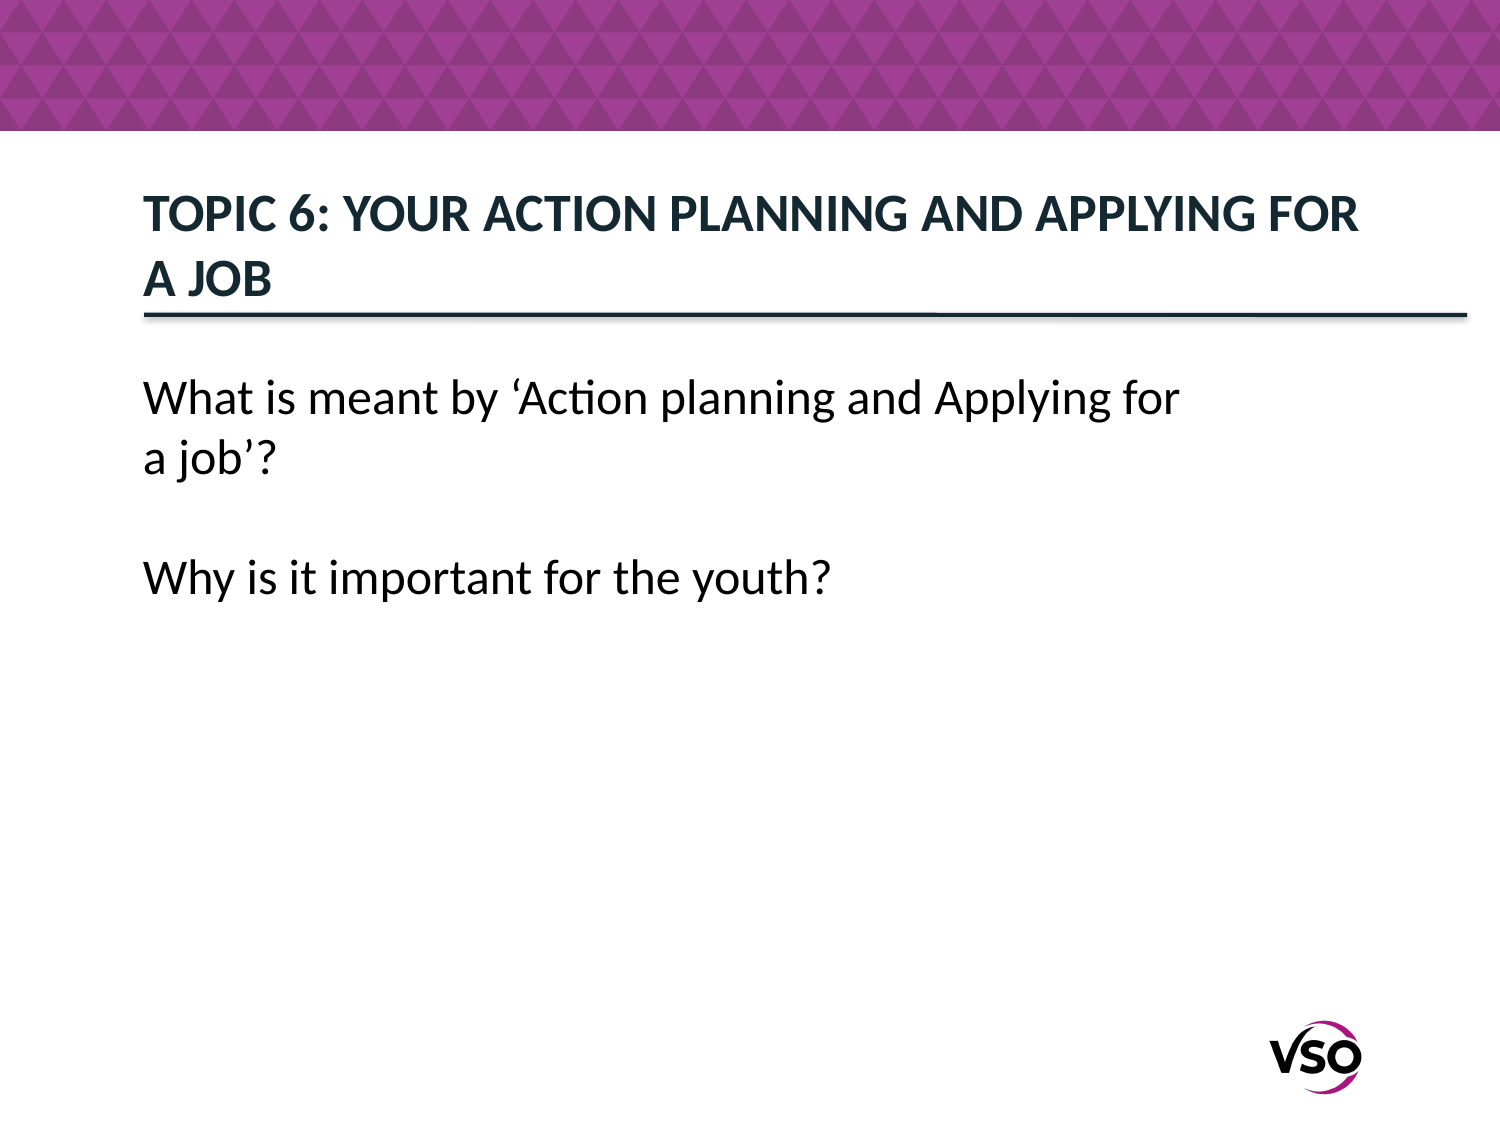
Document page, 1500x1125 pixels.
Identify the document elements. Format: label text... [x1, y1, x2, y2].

picture [0, 0, 1500, 131]
title Topic 6: Your action planning and applying for a job [128, 169, 1395, 315]
text_box What is meant by ‘Action planning and Applying for a job’? Why is it important for the youth? [128, 356, 1222, 732]
picture [1252, 1007, 1380, 1106]
